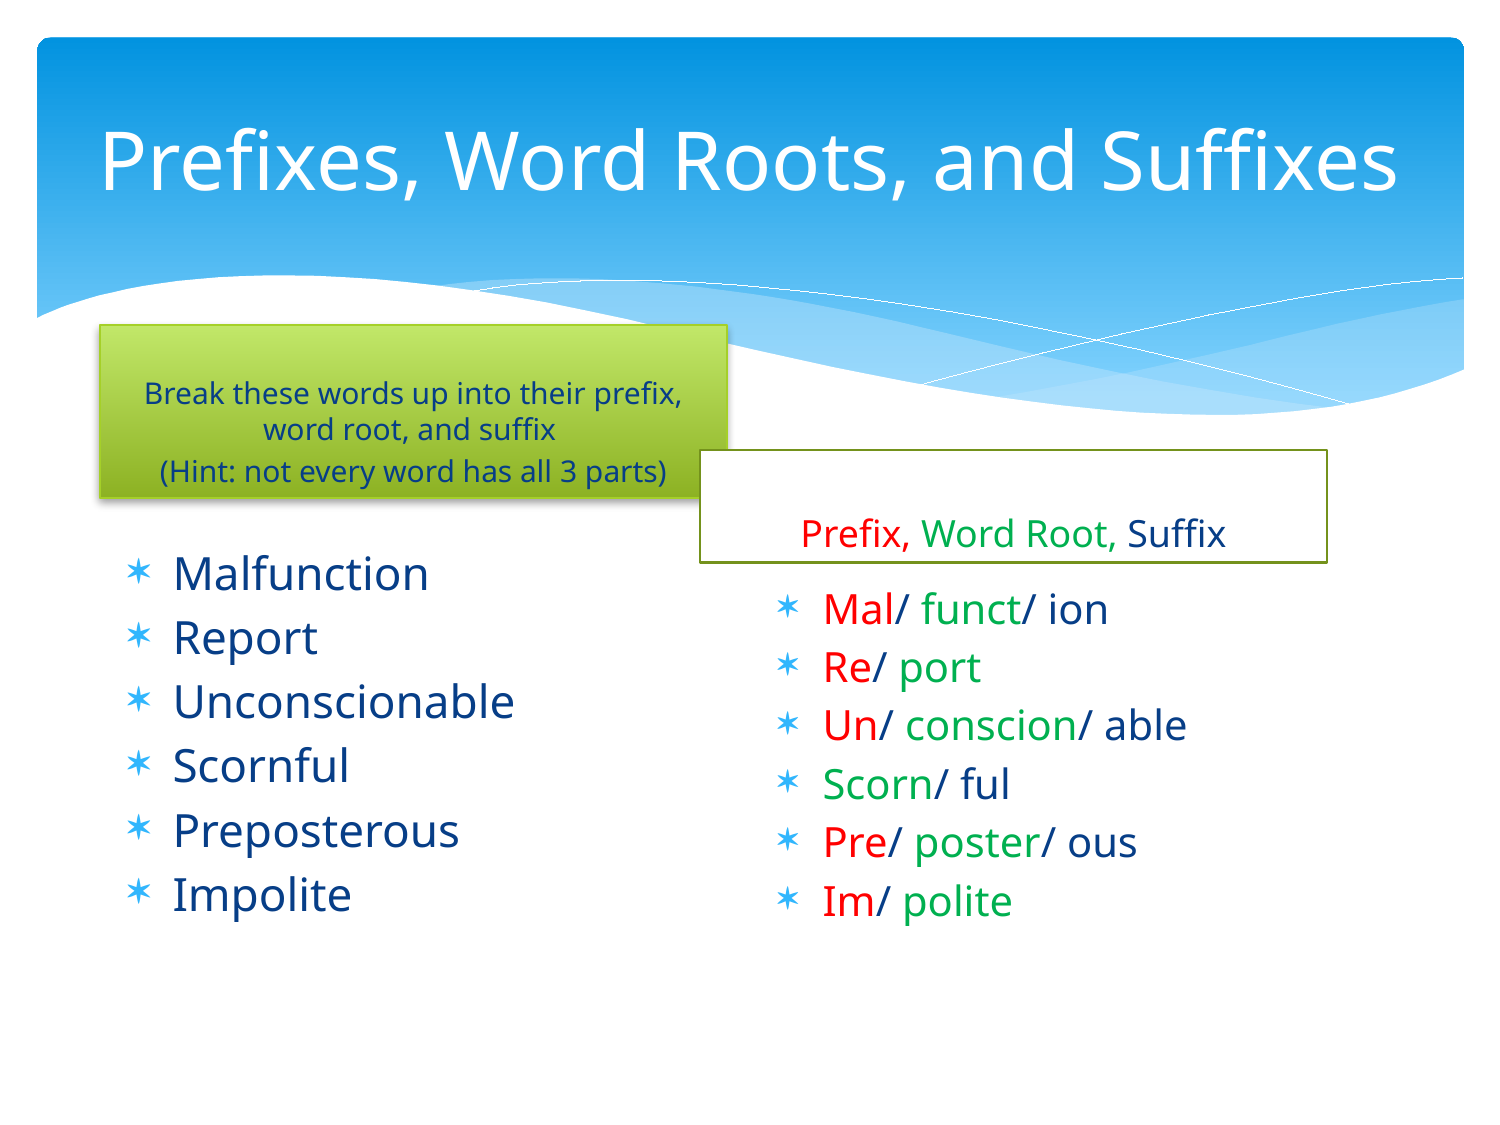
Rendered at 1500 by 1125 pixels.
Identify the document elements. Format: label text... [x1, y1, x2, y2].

list Break these words up into their prefix, word root, and suffix (Hint: not every word has all 3 parts) [99, 324, 728, 499]
list Malfunction Report Unconscionable Scornful Preposterous Impolite [112, 537, 740, 980]
list Mal/ funct/ ion Re/ port Un/ conscion/ able Scorn/ ful Pre/ poster/ ous Im/ polite [762, 575, 1390, 1018]
list Prefix, Word Root, Suffix [699, 449, 1328, 564]
title Prefixes, Word Roots, and Suffixes [75, 55, 1425, 261]
